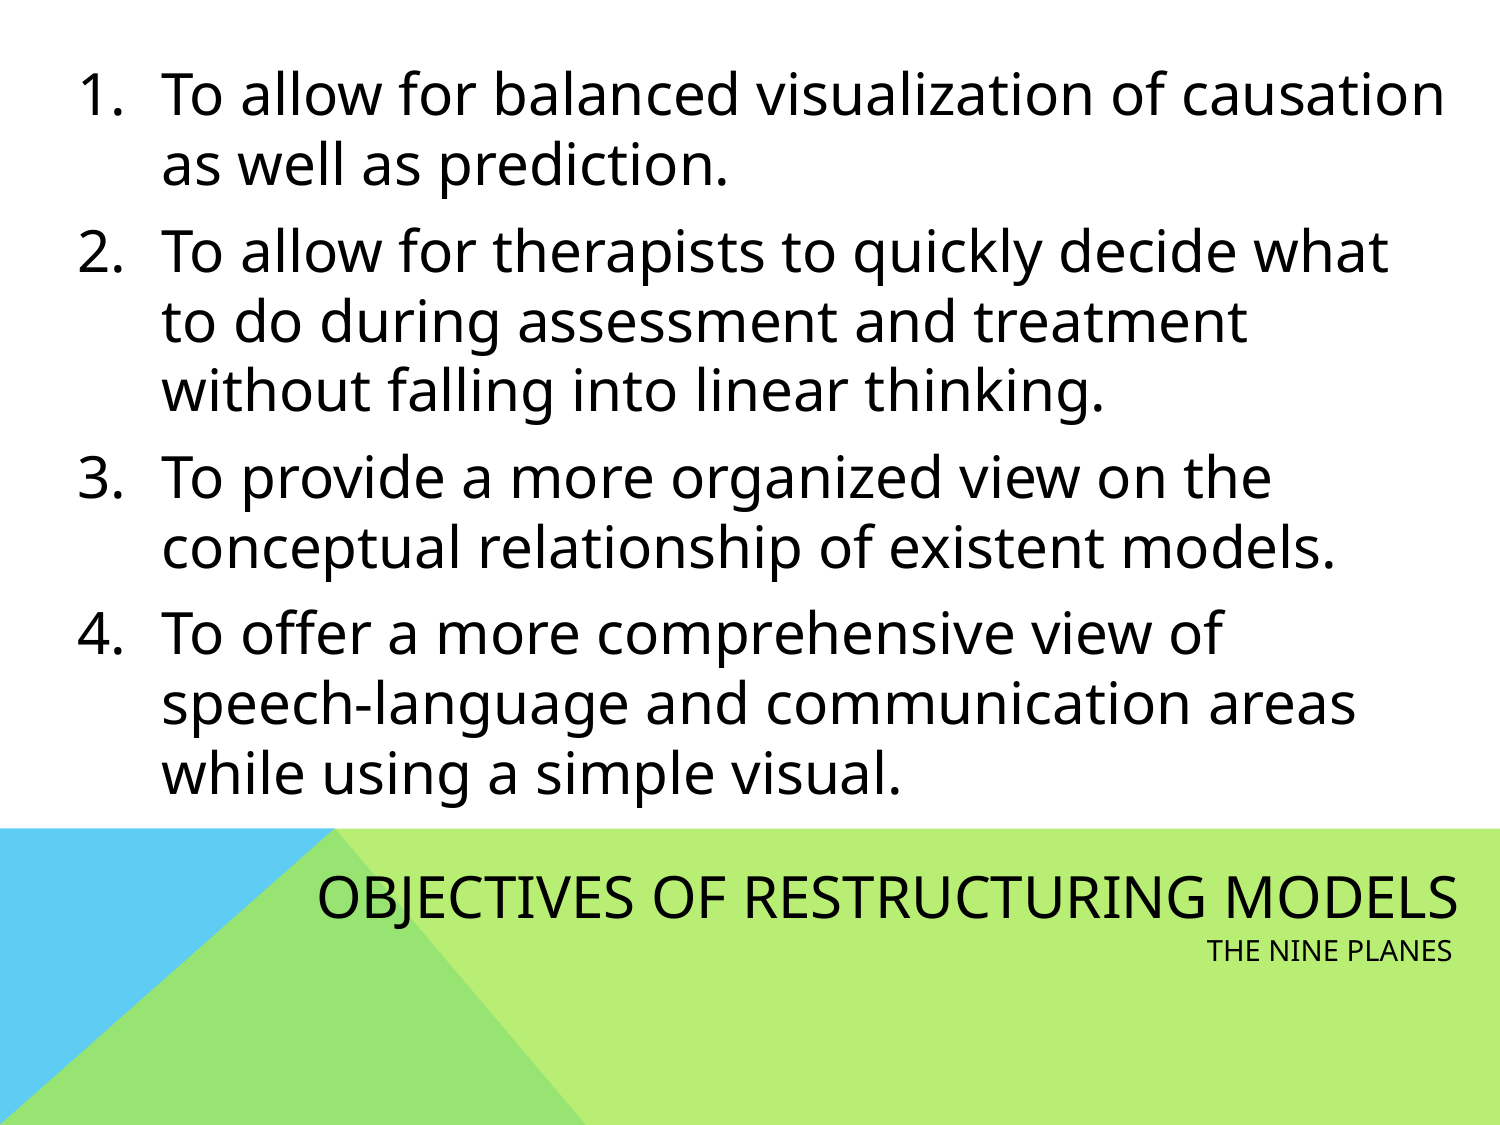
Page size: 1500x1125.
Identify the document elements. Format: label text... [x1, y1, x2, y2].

list To allow for balanced visualization of causation as well as prediction. To allow for therapists to quickly decide what to do during assessment and treatment without falling into linear thinking. To provide a more organized view on the conceptual relationship of existent models. To offer a more comprehensive view of speech-language and communication areas while using a simple visual. [62, 50, 1463, 838]
text_box THE NINE PLANES [399, 924, 1468, 1100]
title OBJECTIVES OF RESTRUCTURING MODELS [24, 849, 1475, 940]
